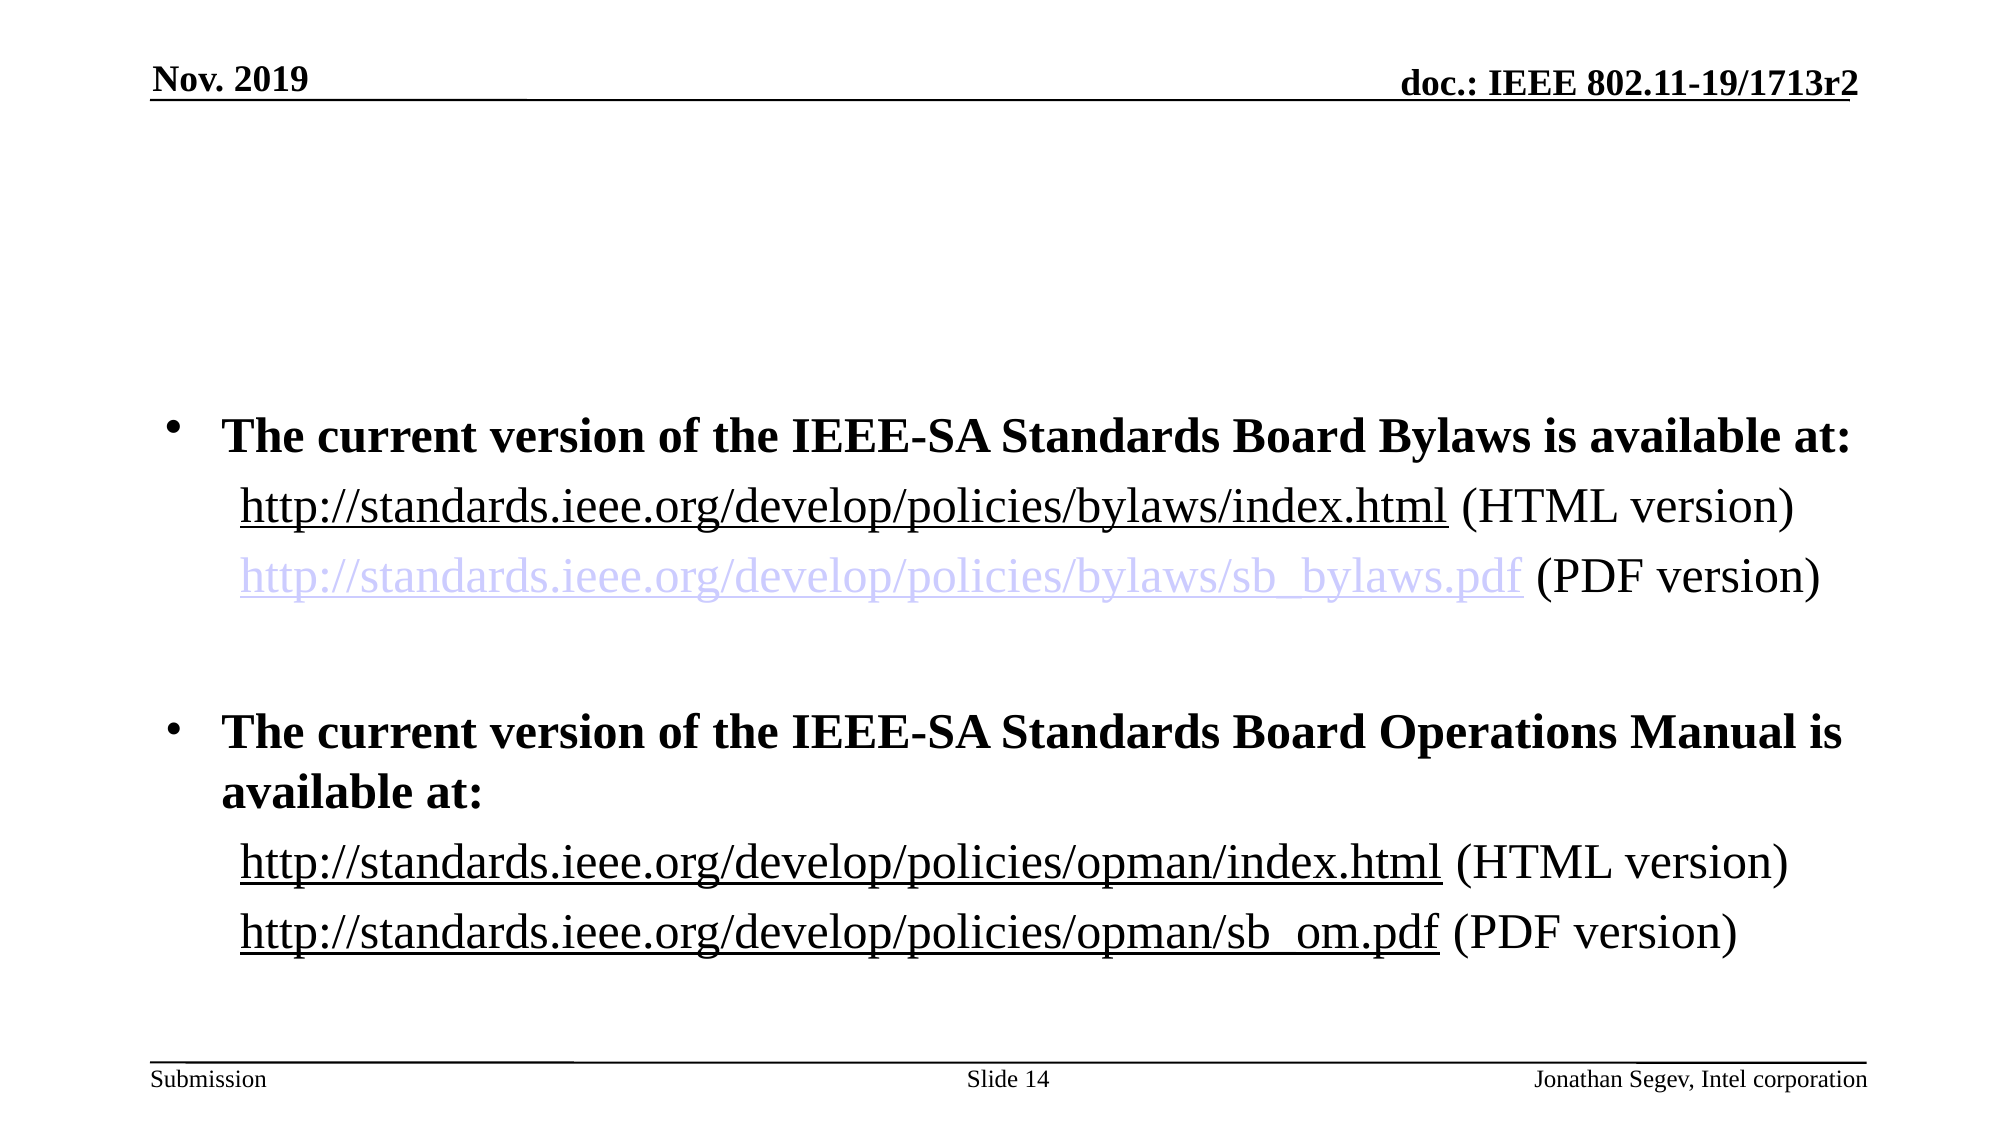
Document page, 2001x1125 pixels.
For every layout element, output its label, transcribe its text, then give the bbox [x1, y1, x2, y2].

list The current version of the IEEE-SA Standards Board Bylaws is available at: http://standards.ieee.org/develop/policies/bylaws/index.html (HTML version) http://standards.ieee.org/develop/policies/bylaws/sb_bylaws.pdf (PDF version) The current version of the IEEE-SA Standards Board Operations Manual is available at: http://standards.ieee.org/develop/policies/opman/index.html (HTML version) http://standards.ieee.org/develop/policies/opman/sb_om.pdf (PDF version) [149, 324, 1922, 1000]
slide_number Slide 14 [950, 1061, 1067, 1123]
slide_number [152, 54, 563, 100]
footer Jonathan Segev, Intel corporation [1171, 1061, 1869, 1093]
